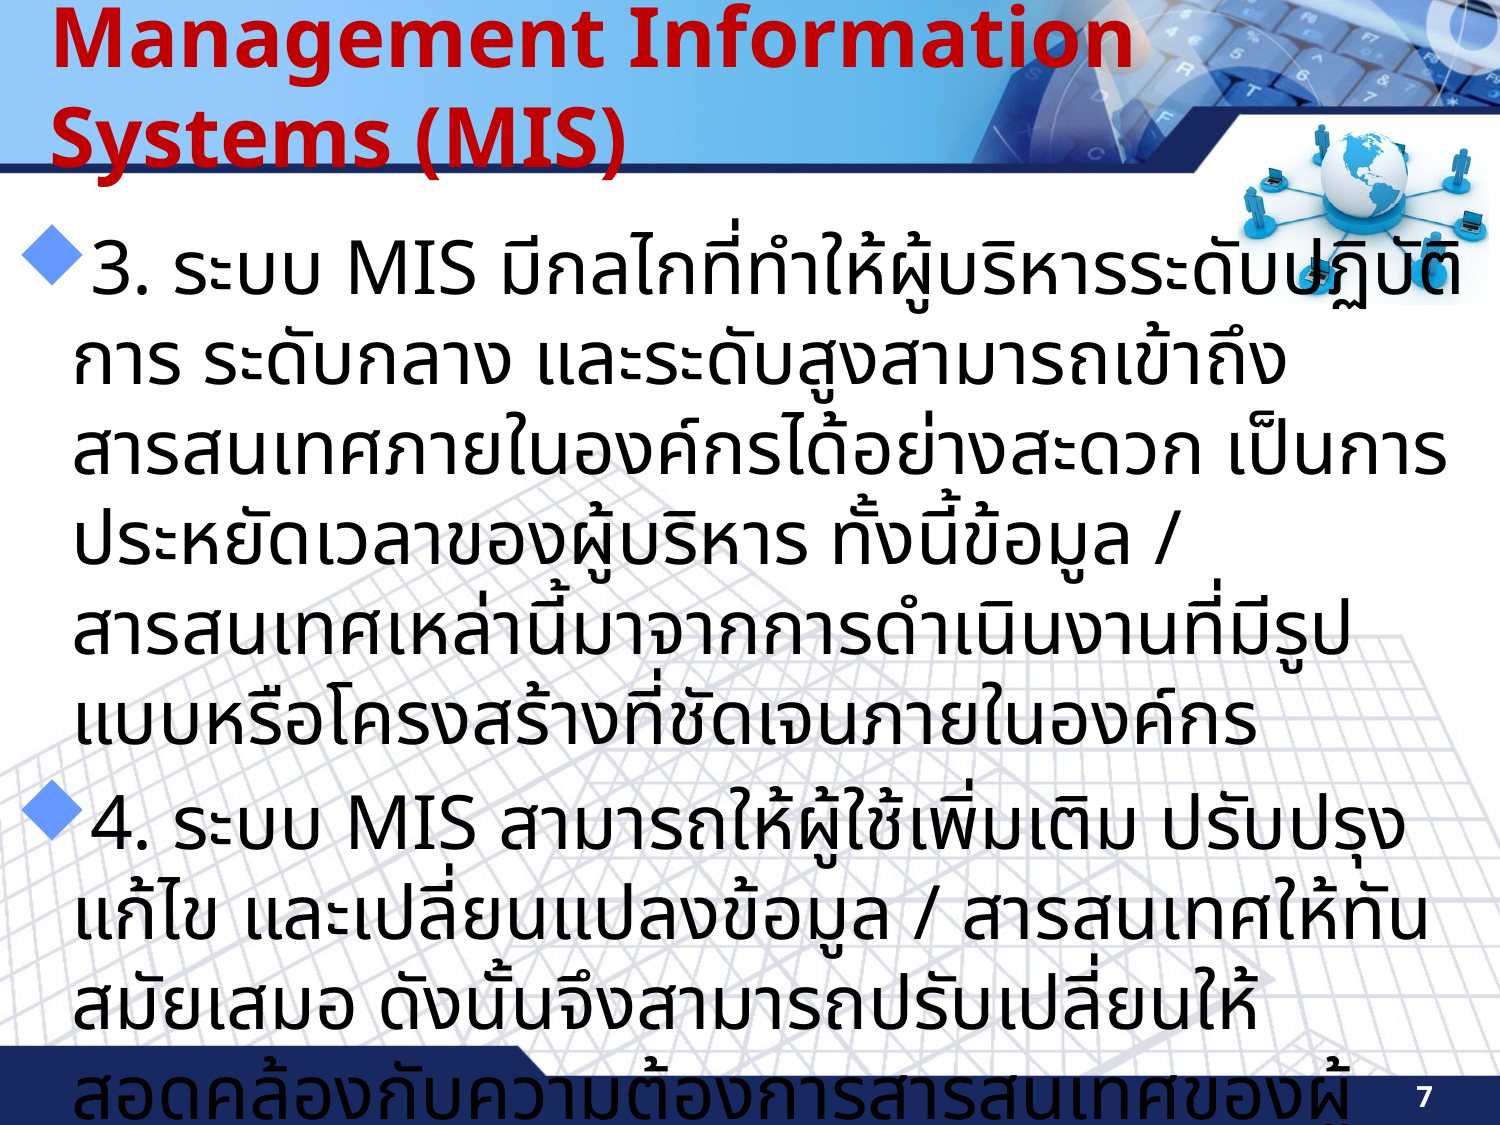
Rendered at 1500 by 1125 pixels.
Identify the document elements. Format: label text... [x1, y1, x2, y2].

picture [0, 1013, 1500, 1125]
list 3. ระบบ MIS มีกลไกที่ทำให้ผู้บริหารระดับปฏิบัติการ ระดับกลาง และระดับสูงสามารถเข้าถึงสารสนเทศภายในองค์กรได้อย่างสะดวก เป็นการประหยัดเวลาของผู้บริหาร ทั้งนี้ข้อมูล / สารสนเทศเหล่านี้มาจากการดำเนินงานที่มีรูปแบบหรือโครงสร้างที่ชัดเจนภายในองค์กร 4. ระบบ MIS สามารถให้ผู้ใช้เพิ่มเติม ปรับปรุง แก้ไข และเปลี่ยนแปลงข้อมูล / สารสนเทศให้ทันสมัยเสมอ ดังนั้นจึงสามารถปรับเปลี่ยนให้สอดคล้องกับความต้องการสารสนเทศของผู้บริหารทุกระดับ [0, 212, 1500, 1013]
text_box Management Information Systems (MIS) [35, 0, 1371, 211]
picture [0, 0, 1500, 305]
slide_number 7 [1361, 1070, 1488, 1125]
